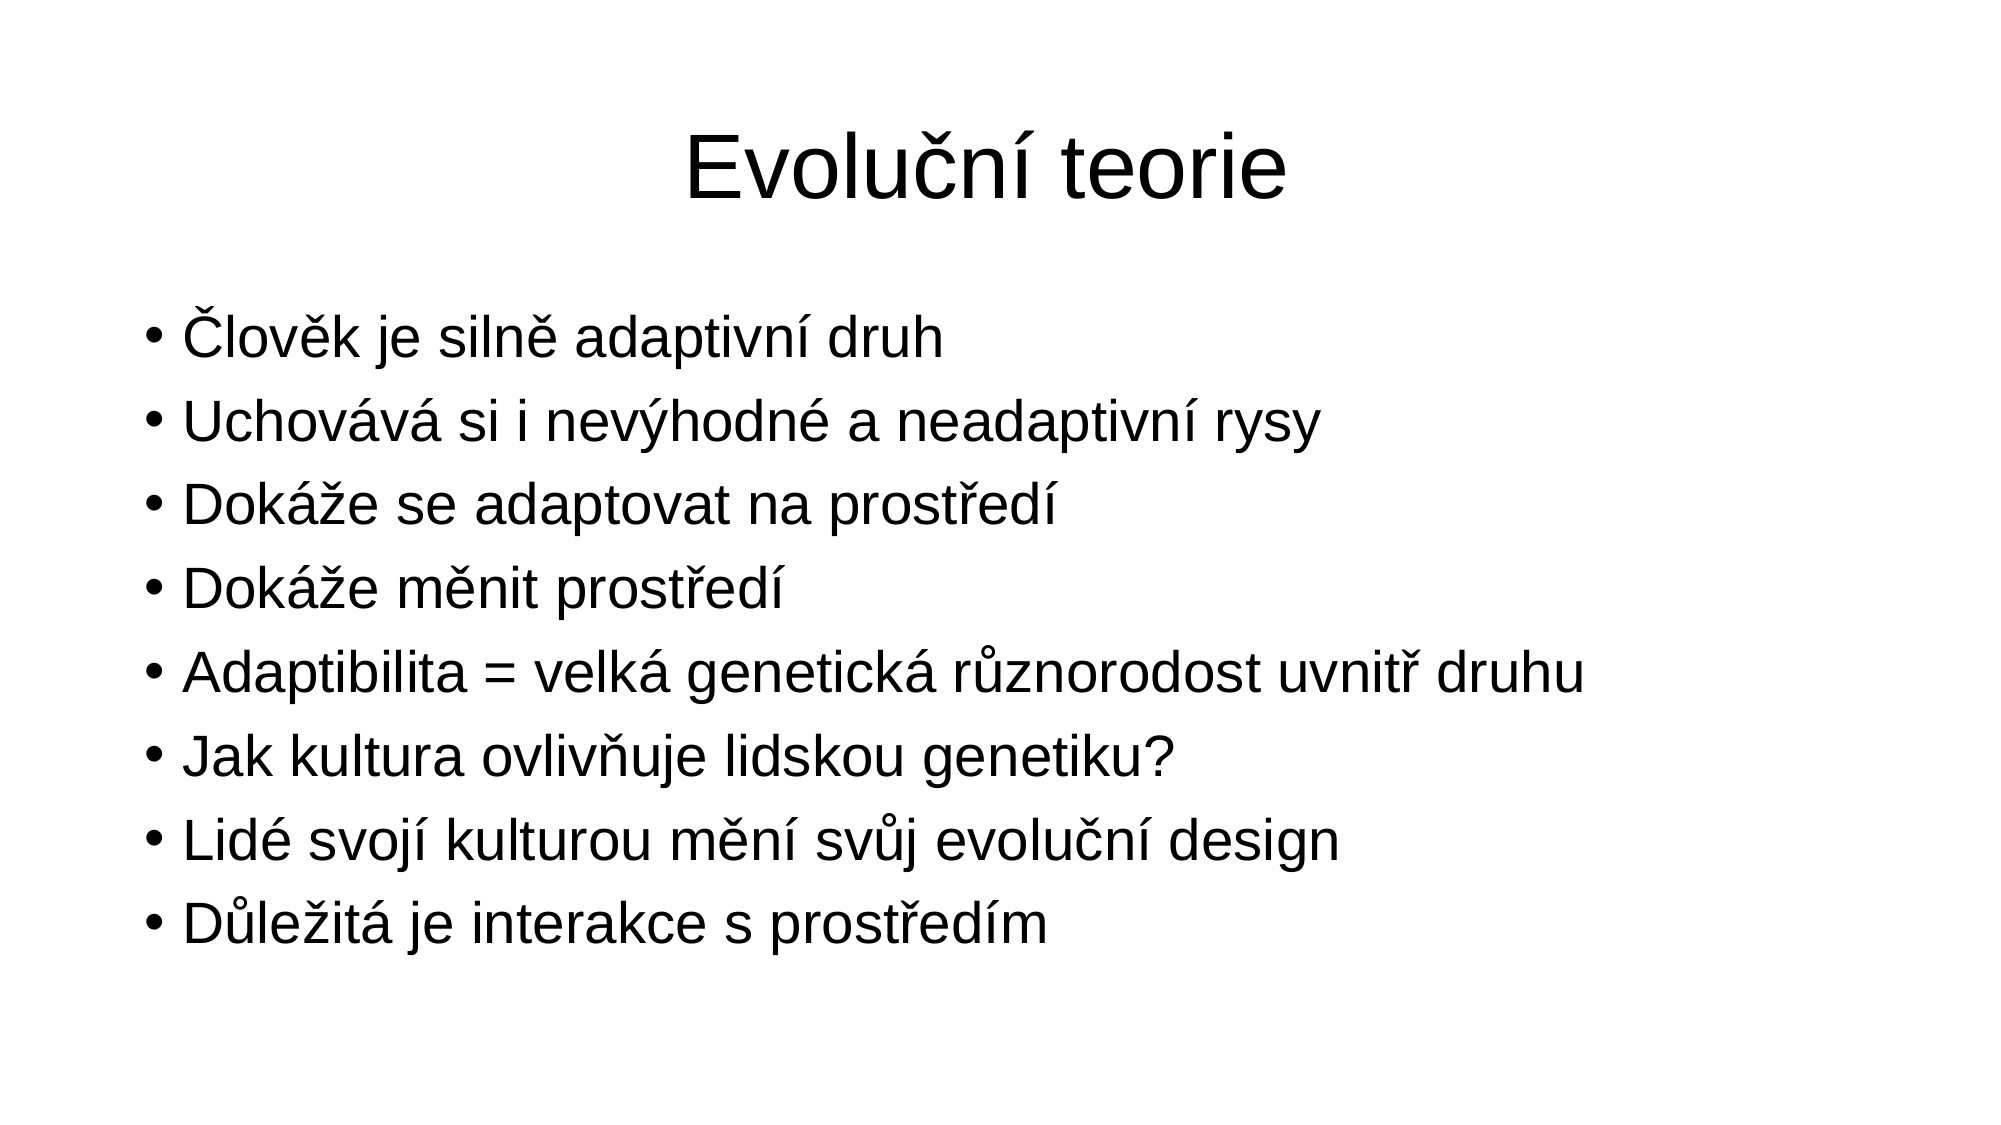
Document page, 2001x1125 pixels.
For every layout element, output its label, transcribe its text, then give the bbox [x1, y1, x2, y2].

list Člověk je silně adaptivní druh Uchovává si i nevýhodné a neadaptivní rysy Dokáže se adaptovat na prostředí Dokáže měnit prostředí Adaptibilita = velká genetická různorodost uvnitř druhu Jak kultura ovlivňuje lidskou genetiku? Lidé svojí kulturou mění svůj evoluční design Důležitá je interakce s prostředím [136, 298, 1863, 1014]
title Evoluční teorie [136, 59, 1863, 278]
